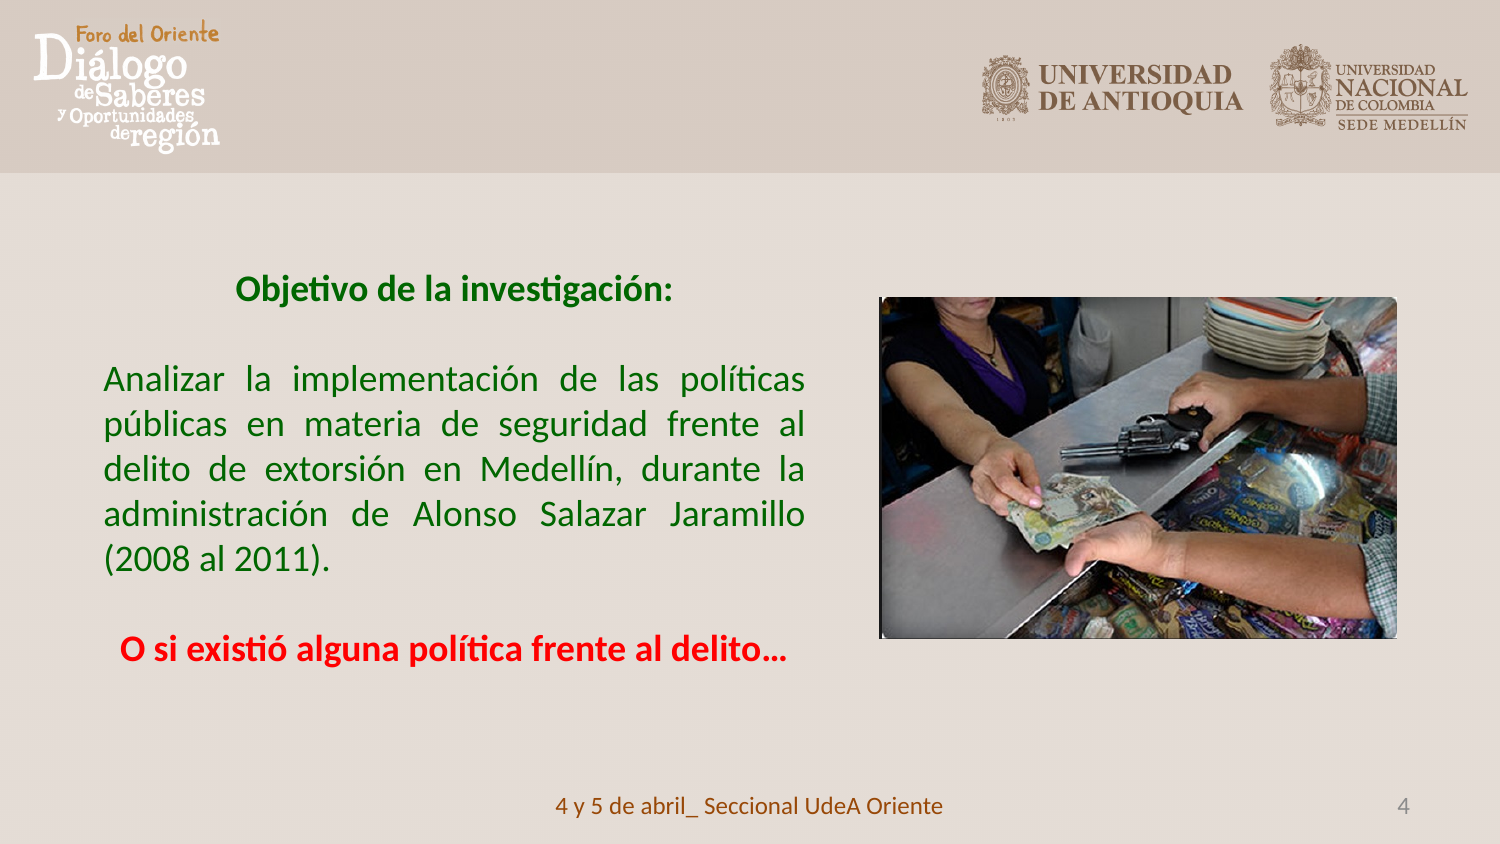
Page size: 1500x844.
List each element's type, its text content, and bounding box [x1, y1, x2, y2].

text_box Objetivo de la investigación: Analizar la implementación de las políticas públicas en materia de seguridad frente al delito de extorsión en Medellín, durante la administración de Alonso Salazar Jaramillo (2008 al 2011). O si existió alguna política frente al delito… [88, 256, 821, 677]
picture [0, 0, 1500, 844]
slide_number 4 [1074, 782, 1425, 827]
footer 4 y 5 de abril_ Seccional UdeA Oriente [512, 782, 988, 827]
